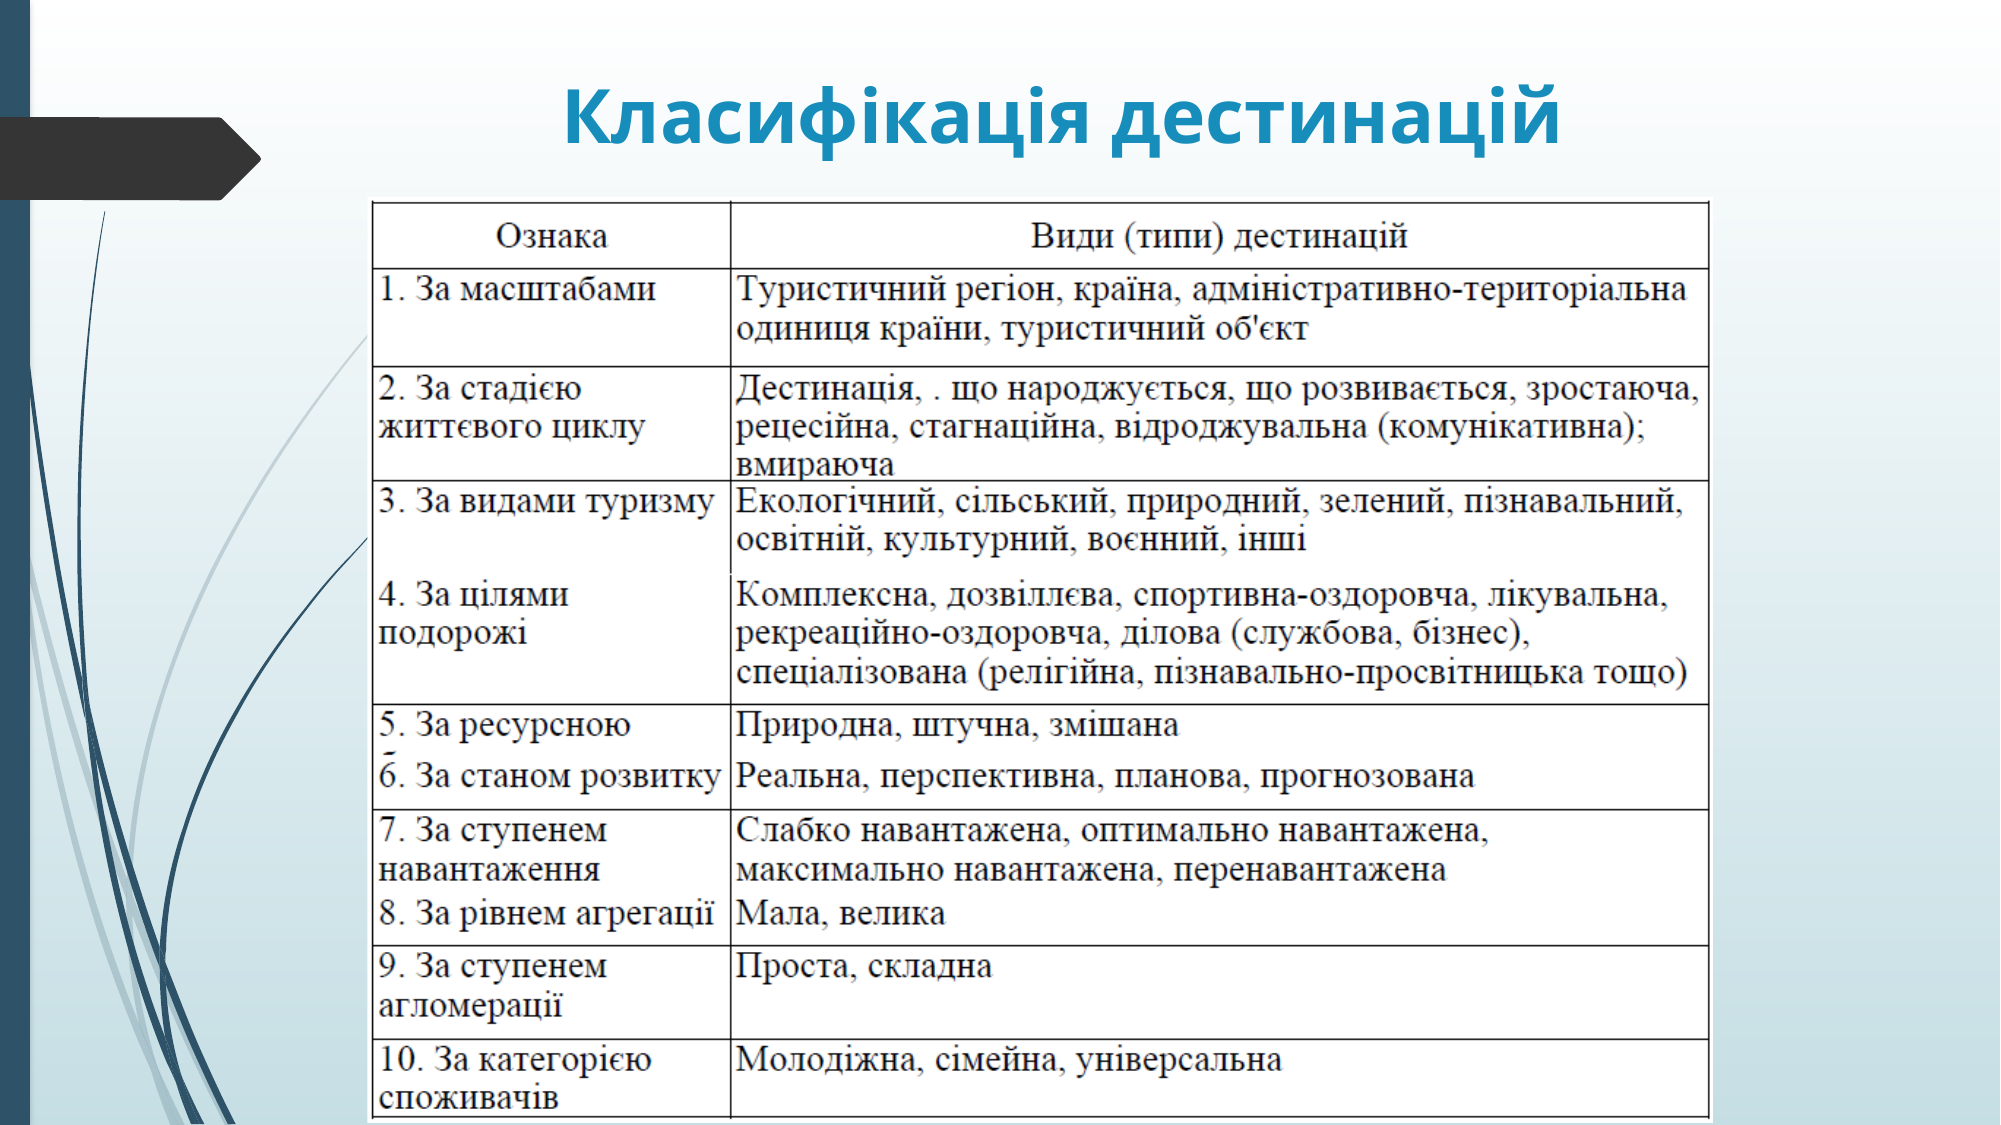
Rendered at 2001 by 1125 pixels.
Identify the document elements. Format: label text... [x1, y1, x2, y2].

title Класифікація дестинацій [331, 61, 1794, 172]
picture [367, 197, 1714, 1123]
